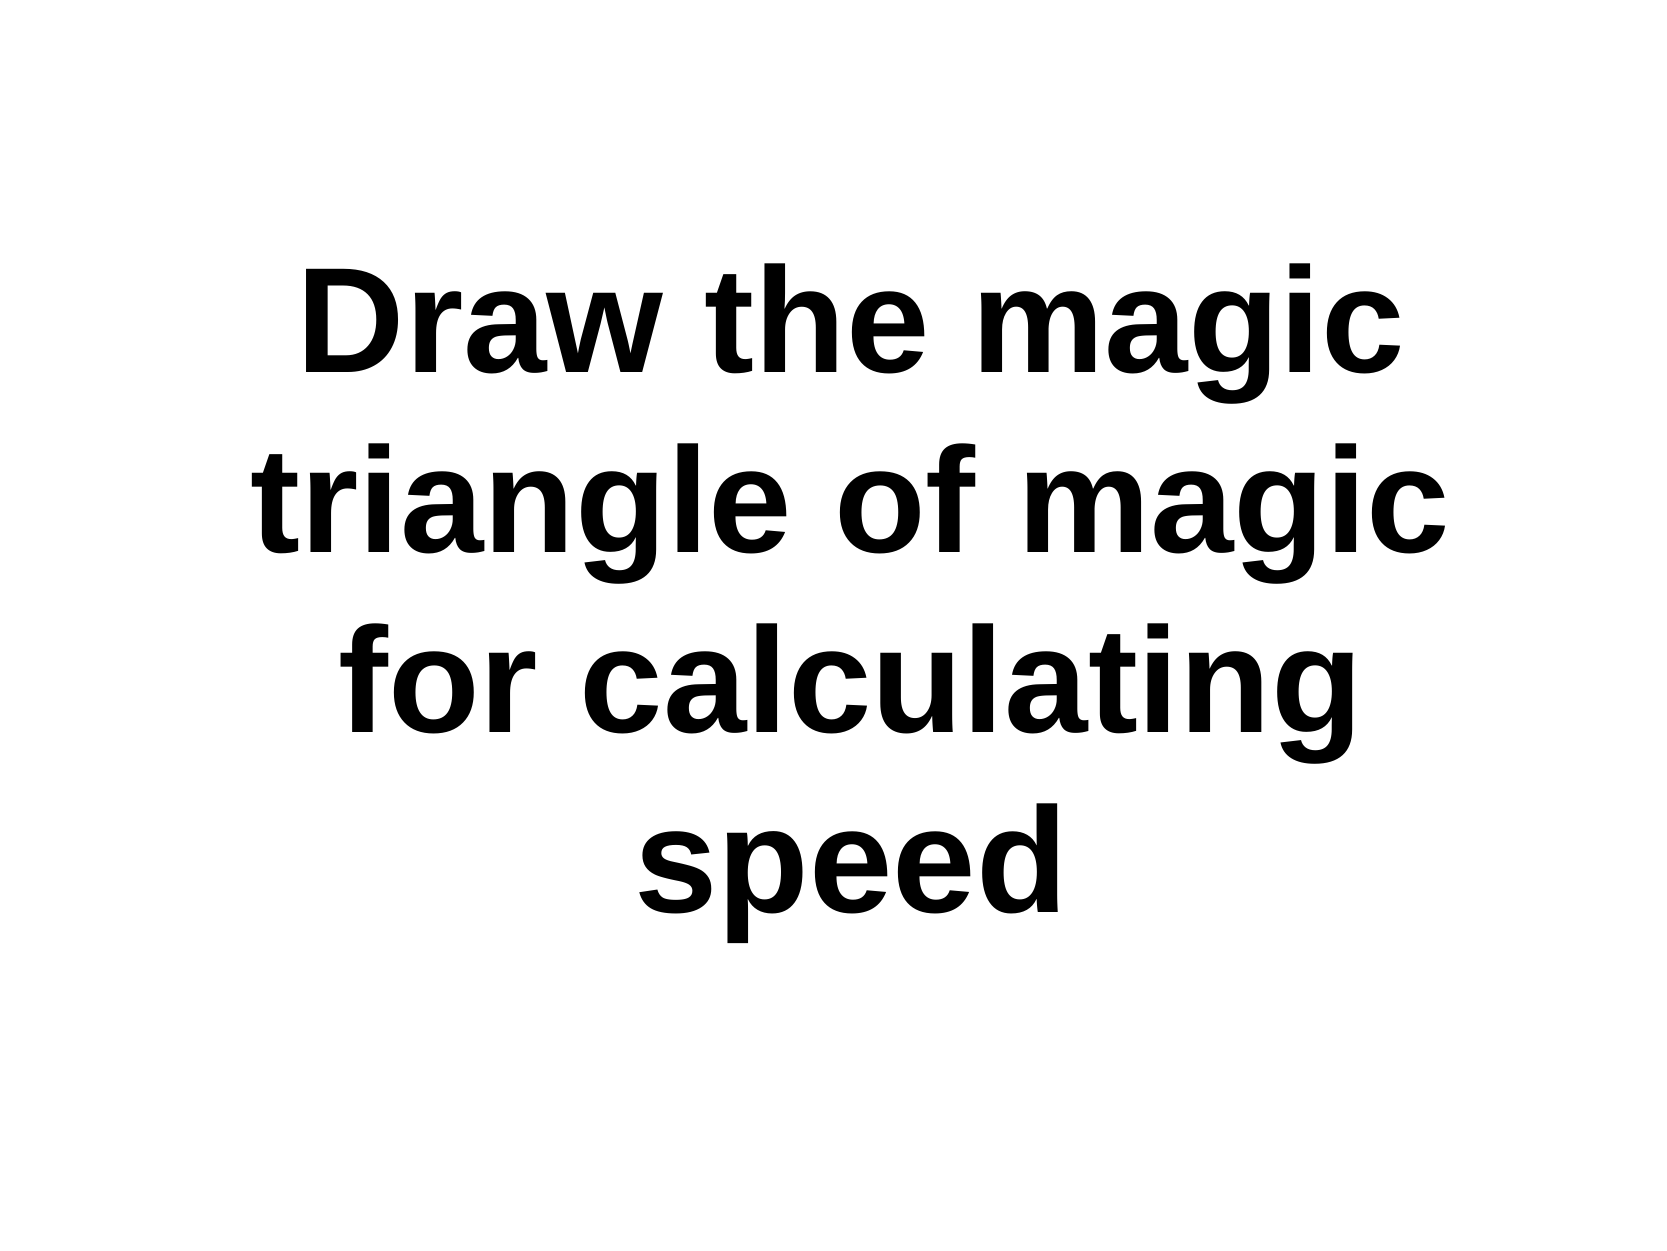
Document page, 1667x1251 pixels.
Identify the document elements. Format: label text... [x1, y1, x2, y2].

title Draw the magic triangle of magic for calculating speed [168, 207, 1535, 408]
